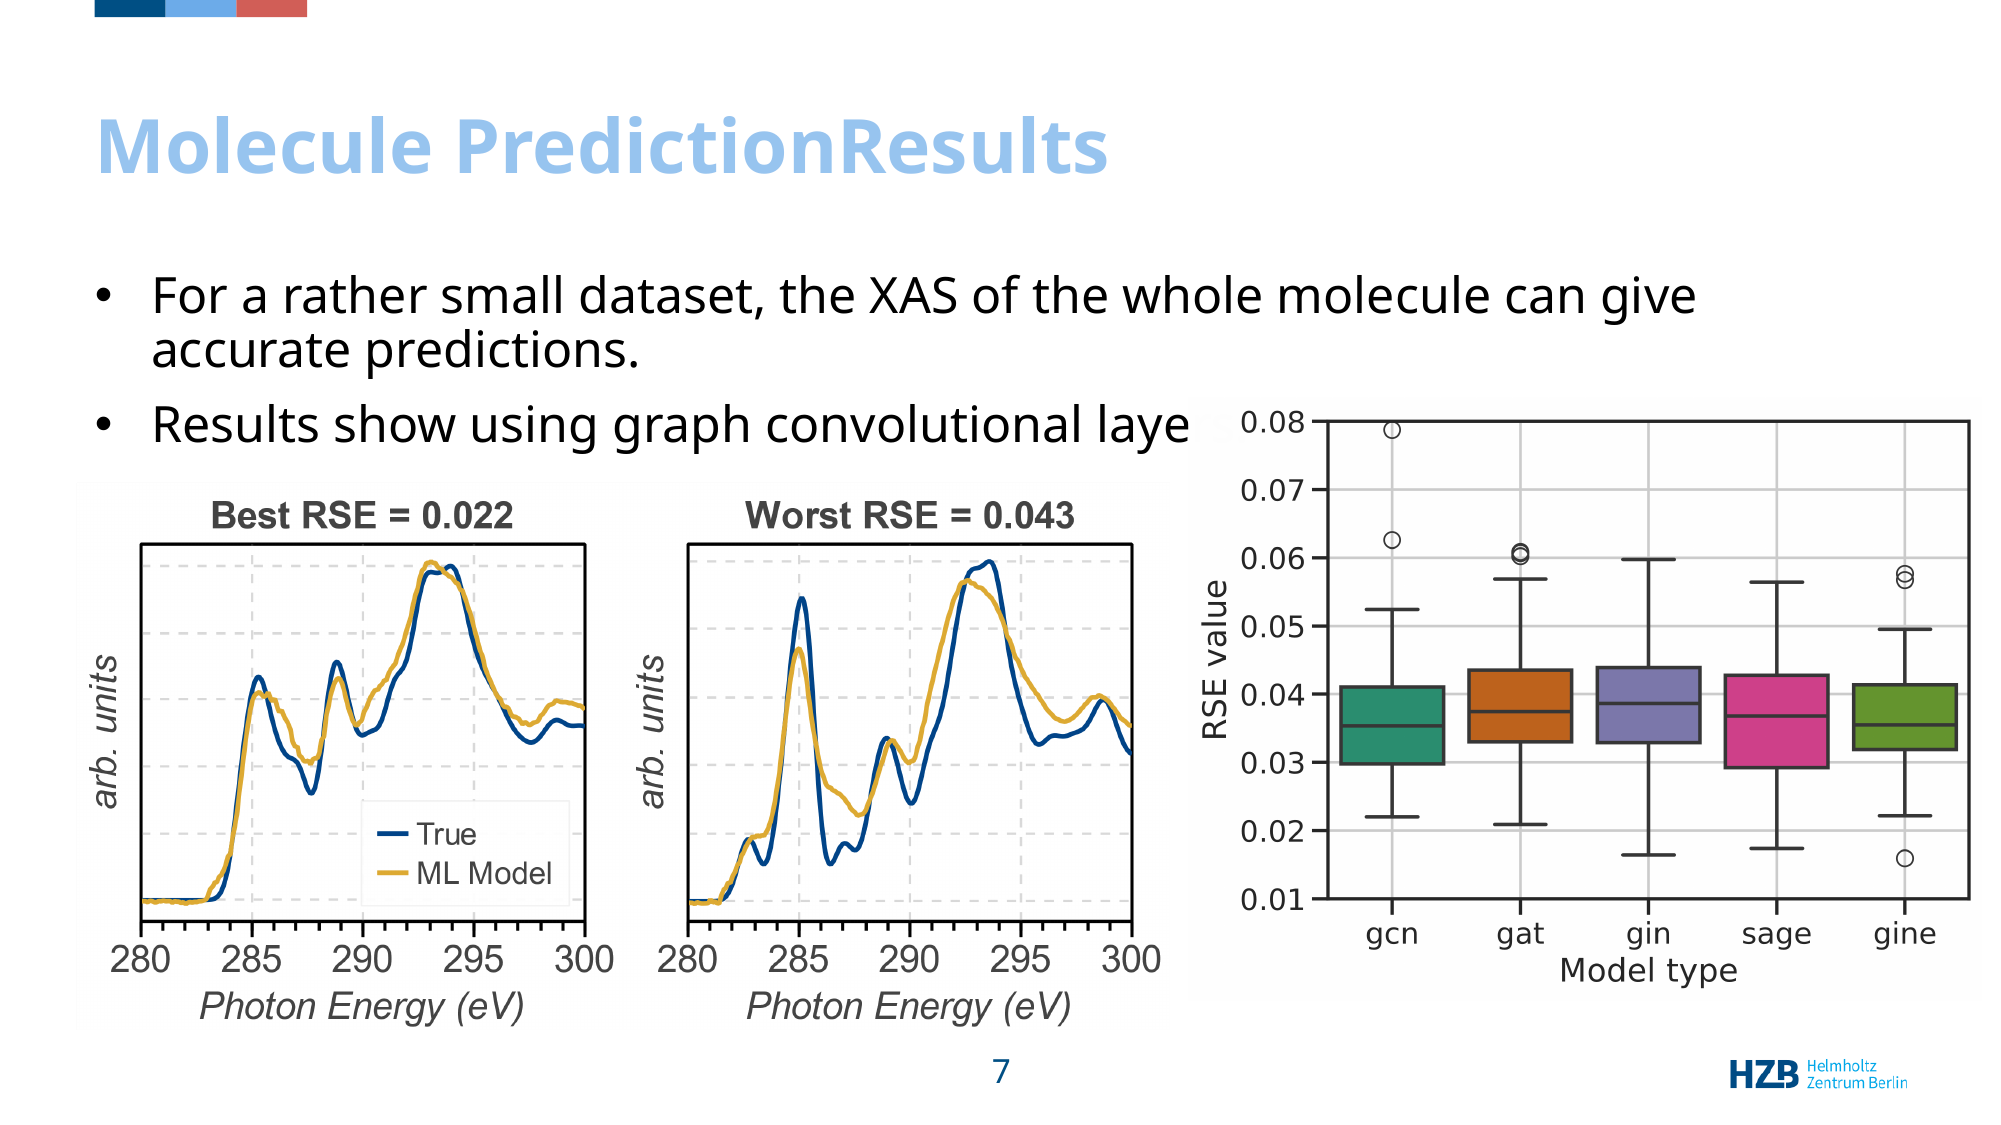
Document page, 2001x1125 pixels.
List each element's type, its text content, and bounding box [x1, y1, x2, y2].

title Molecule PredictionResults [94, 28, 1906, 270]
list For a rather small dataset, the XAS of the whole molecule can give accurate predictions. Results show using graph convolutional layers. [94, 270, 1906, 1014]
picture [1188, 397, 1982, 1001]
picture [76, 482, 1170, 1030]
